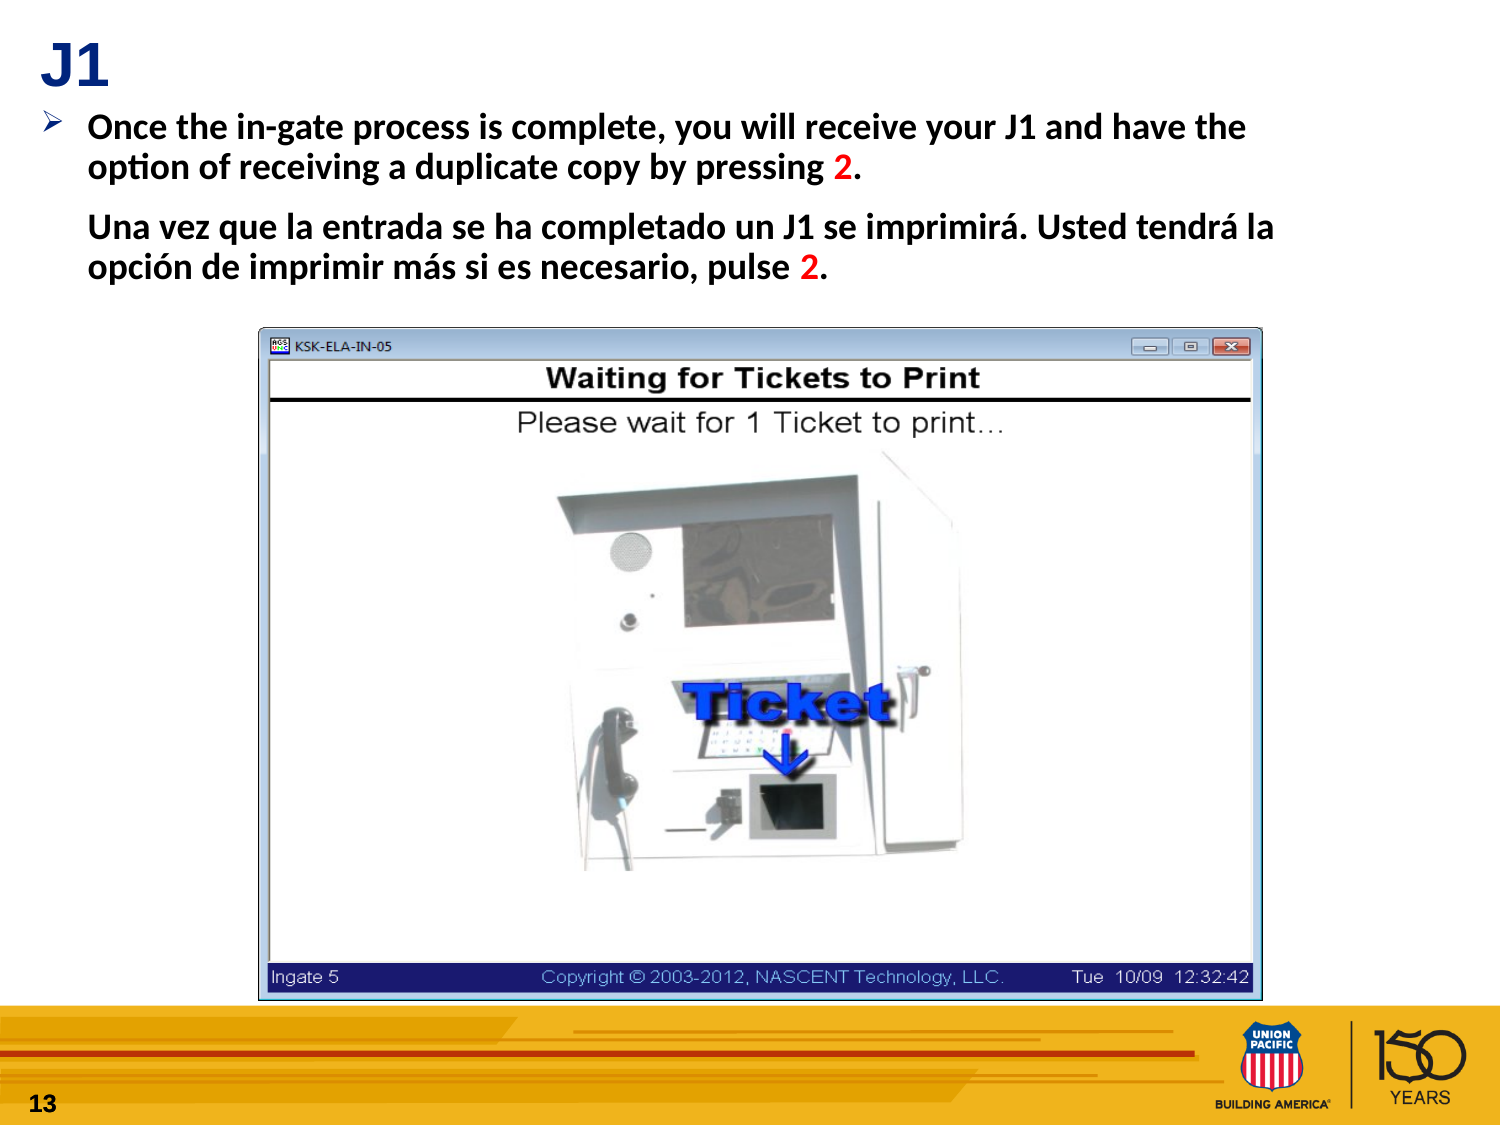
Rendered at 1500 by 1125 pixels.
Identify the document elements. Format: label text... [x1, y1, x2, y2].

list Once the in-gate process is complete, you will receive your J1 and have the option of receiving a duplicate copy by pressing 2. Una vez que la entrada se ha completado un J1 se imprimirá. Usted tendrá la opción de imprimir más si es necesario, pulse 2. [25, 99, 1370, 307]
title J1 [25, 24, 1500, 188]
picture [1214, 1020, 1467, 1109]
picture [258, 326, 1263, 1001]
